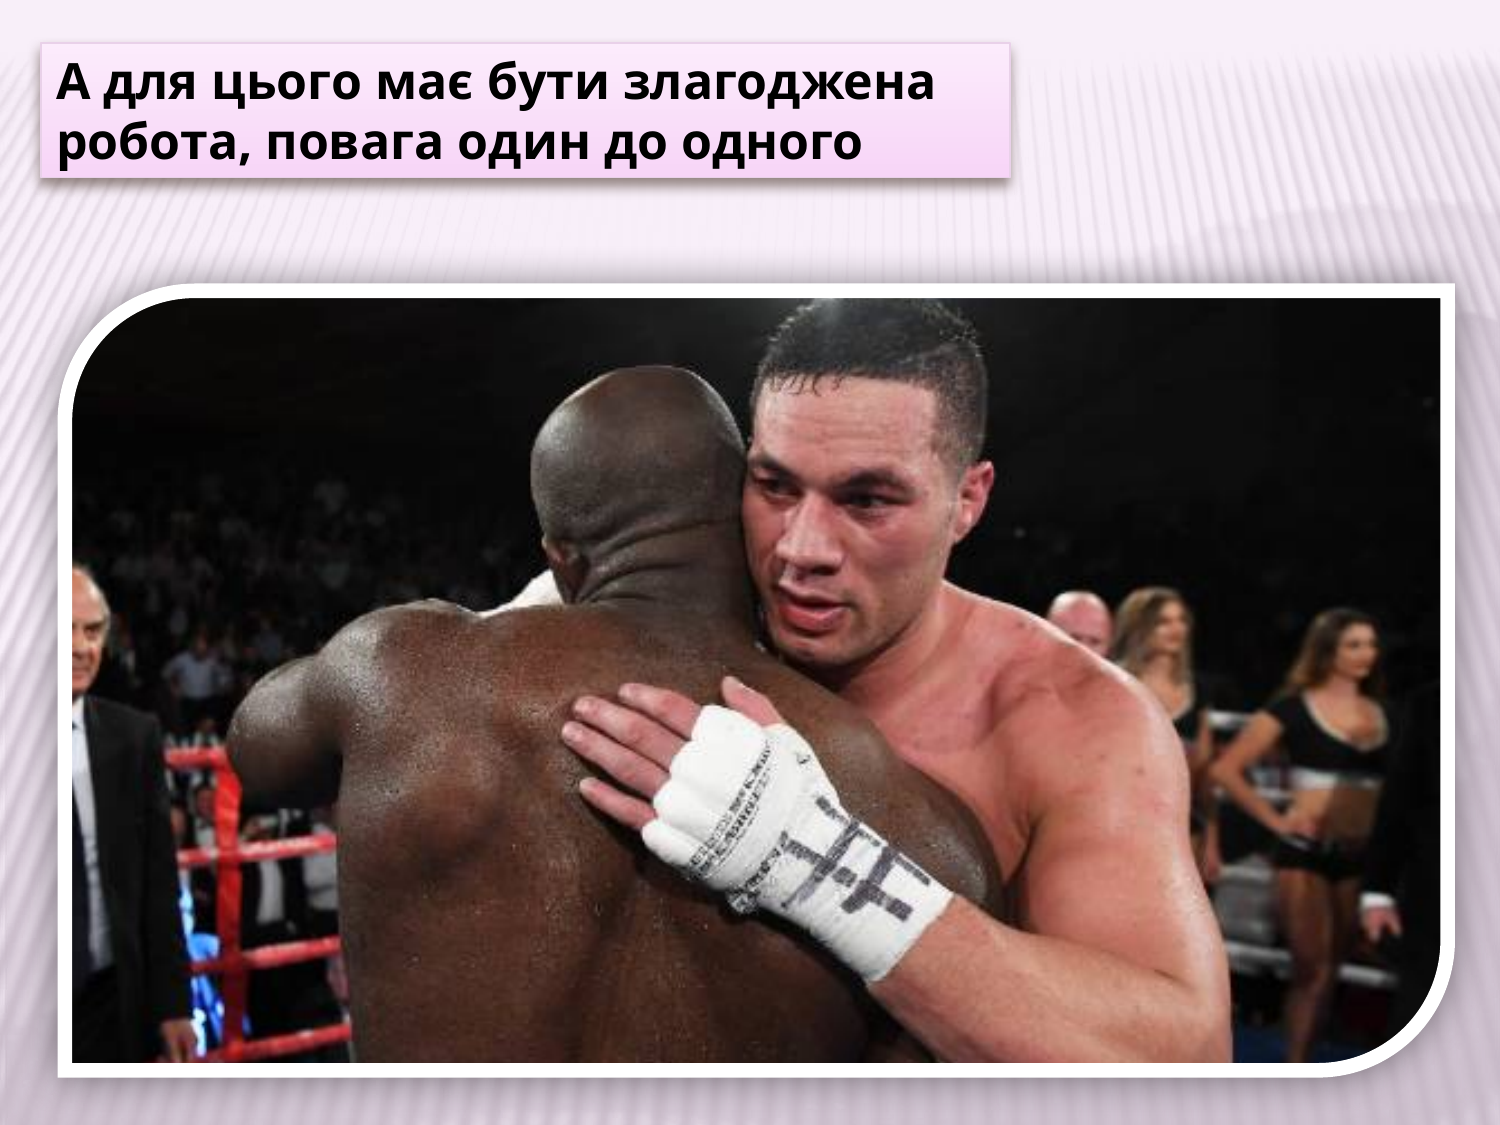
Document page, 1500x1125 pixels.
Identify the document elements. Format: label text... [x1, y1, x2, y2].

text_box А для цього має бути злагоджена робота, повага один до одного [40, 42, 1011, 178]
picture [64, 290, 1448, 1071]
